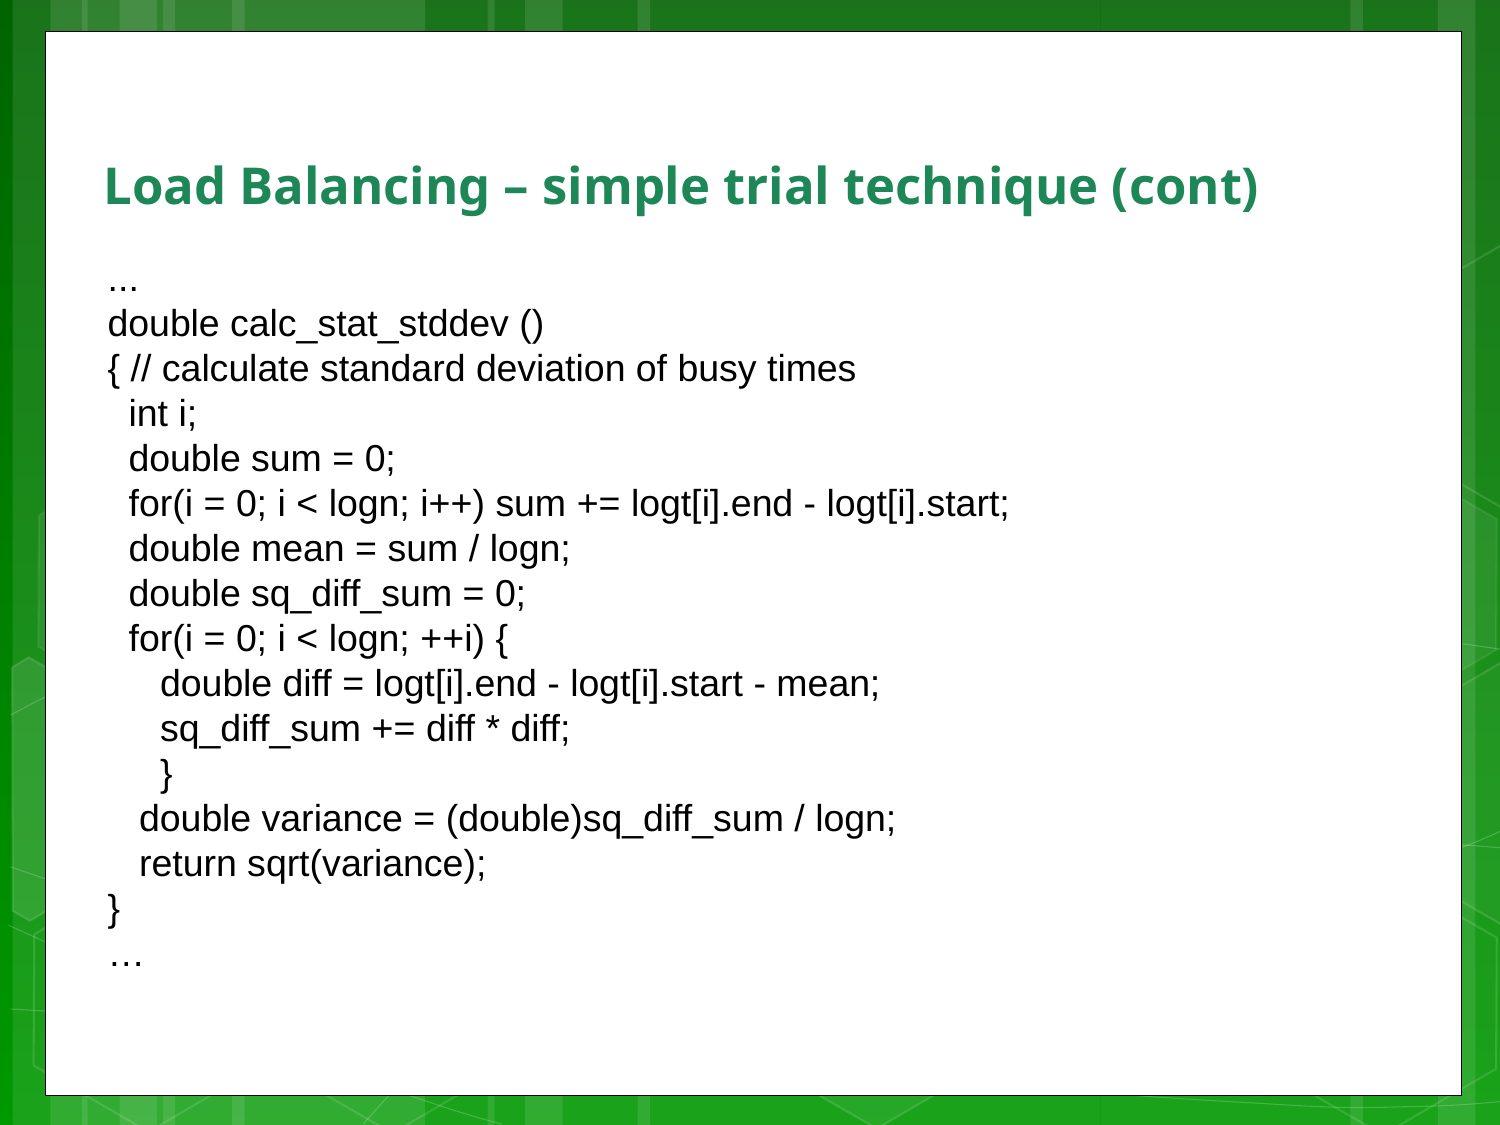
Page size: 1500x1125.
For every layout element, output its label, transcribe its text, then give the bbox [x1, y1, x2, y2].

text_box ... double calc_stat_stddev () { // calculate standard deviation of busy times int i; double sum = 0; for(i = 0; i < logn; i++) sum += logt[i].end - logt[i].start; double mean = sum / logn; double sq_diff_sum = 0; for(i = 0; i < logn; ++i) { double diff = logt[i].end - logt[i].start - mean; sq_diff_sum += diff * diff; } double variance = (double)sq_diff_sum / logn; return sqrt(variance); } … [92, 246, 1133, 982]
title Load Balancing – simple trial technique (cont) [88, 109, 1352, 223]
